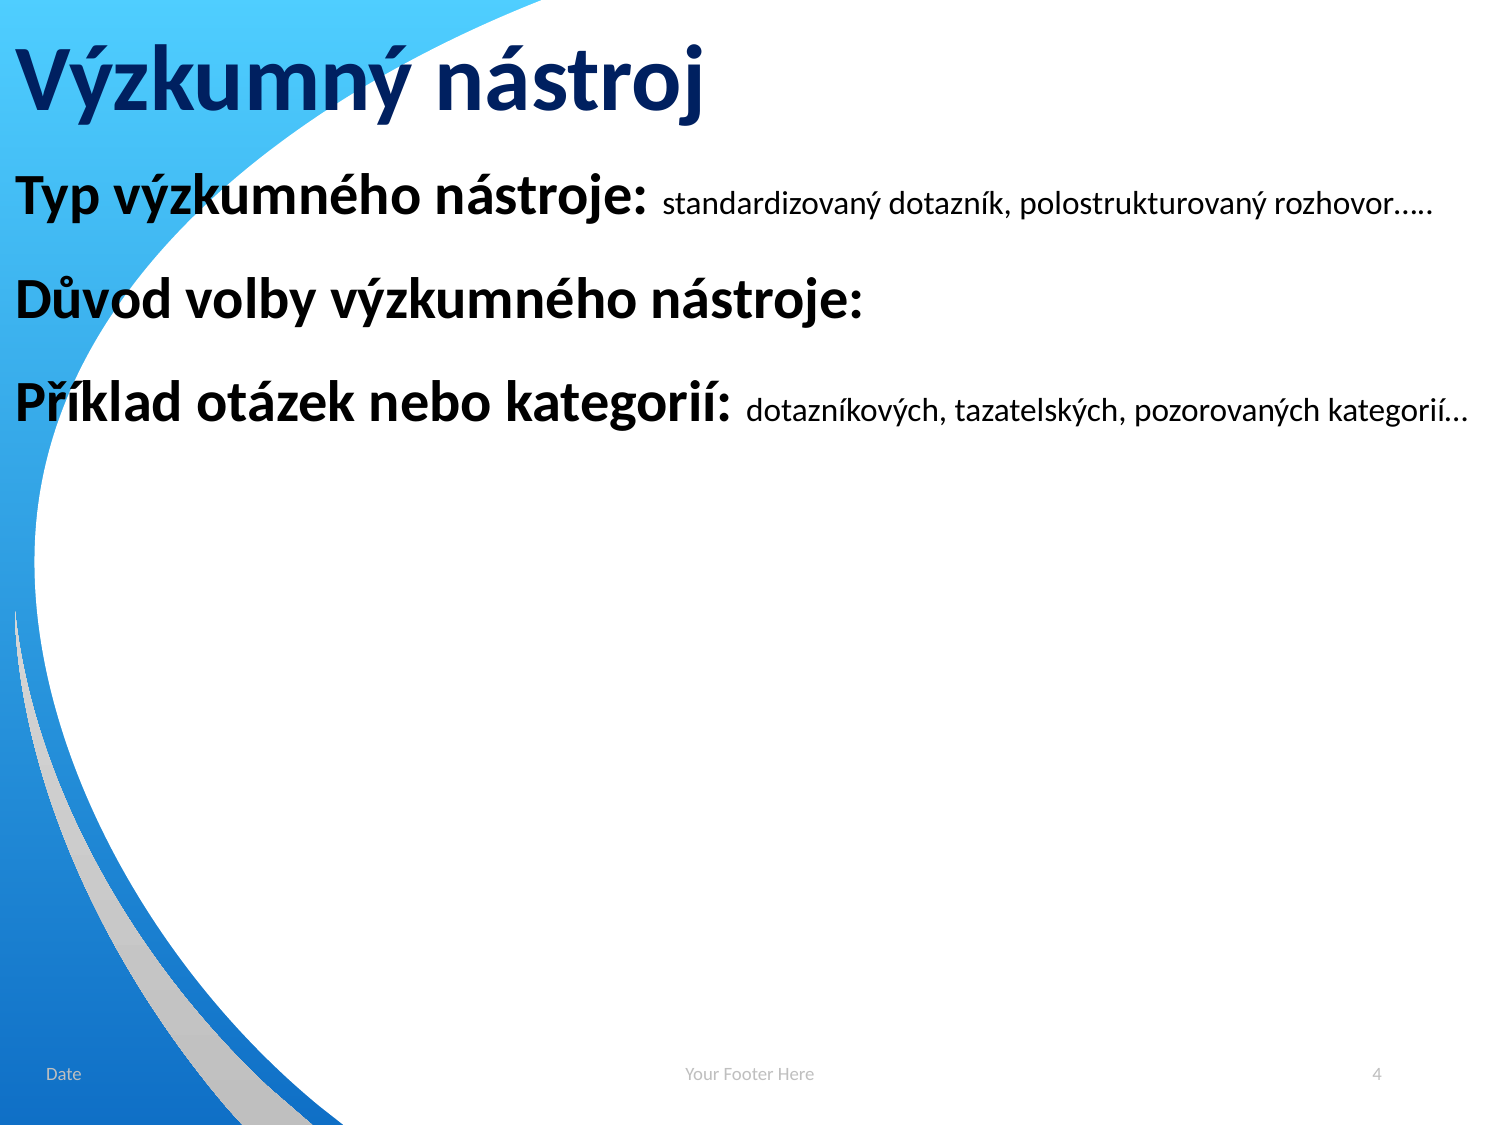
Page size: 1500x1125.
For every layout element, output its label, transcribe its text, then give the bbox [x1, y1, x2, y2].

list Typ výzkumného nástroje: standardizovaný dotazník, polostrukturovaný rozhovor….. Důvod volby výzkumného nástroje: Příklad otázek nebo kategorií: dotazníkových, tazatelských, pozorovaných kategorií… [0, 156, 1500, 1125]
slide_number 4 [1059, 1042, 1397, 1103]
title Výzkumný nástroj [0, 3, 1500, 156]
slide_number Date [30, 1042, 369, 1103]
footer Your Footer Here [496, 1042, 1004, 1103]
